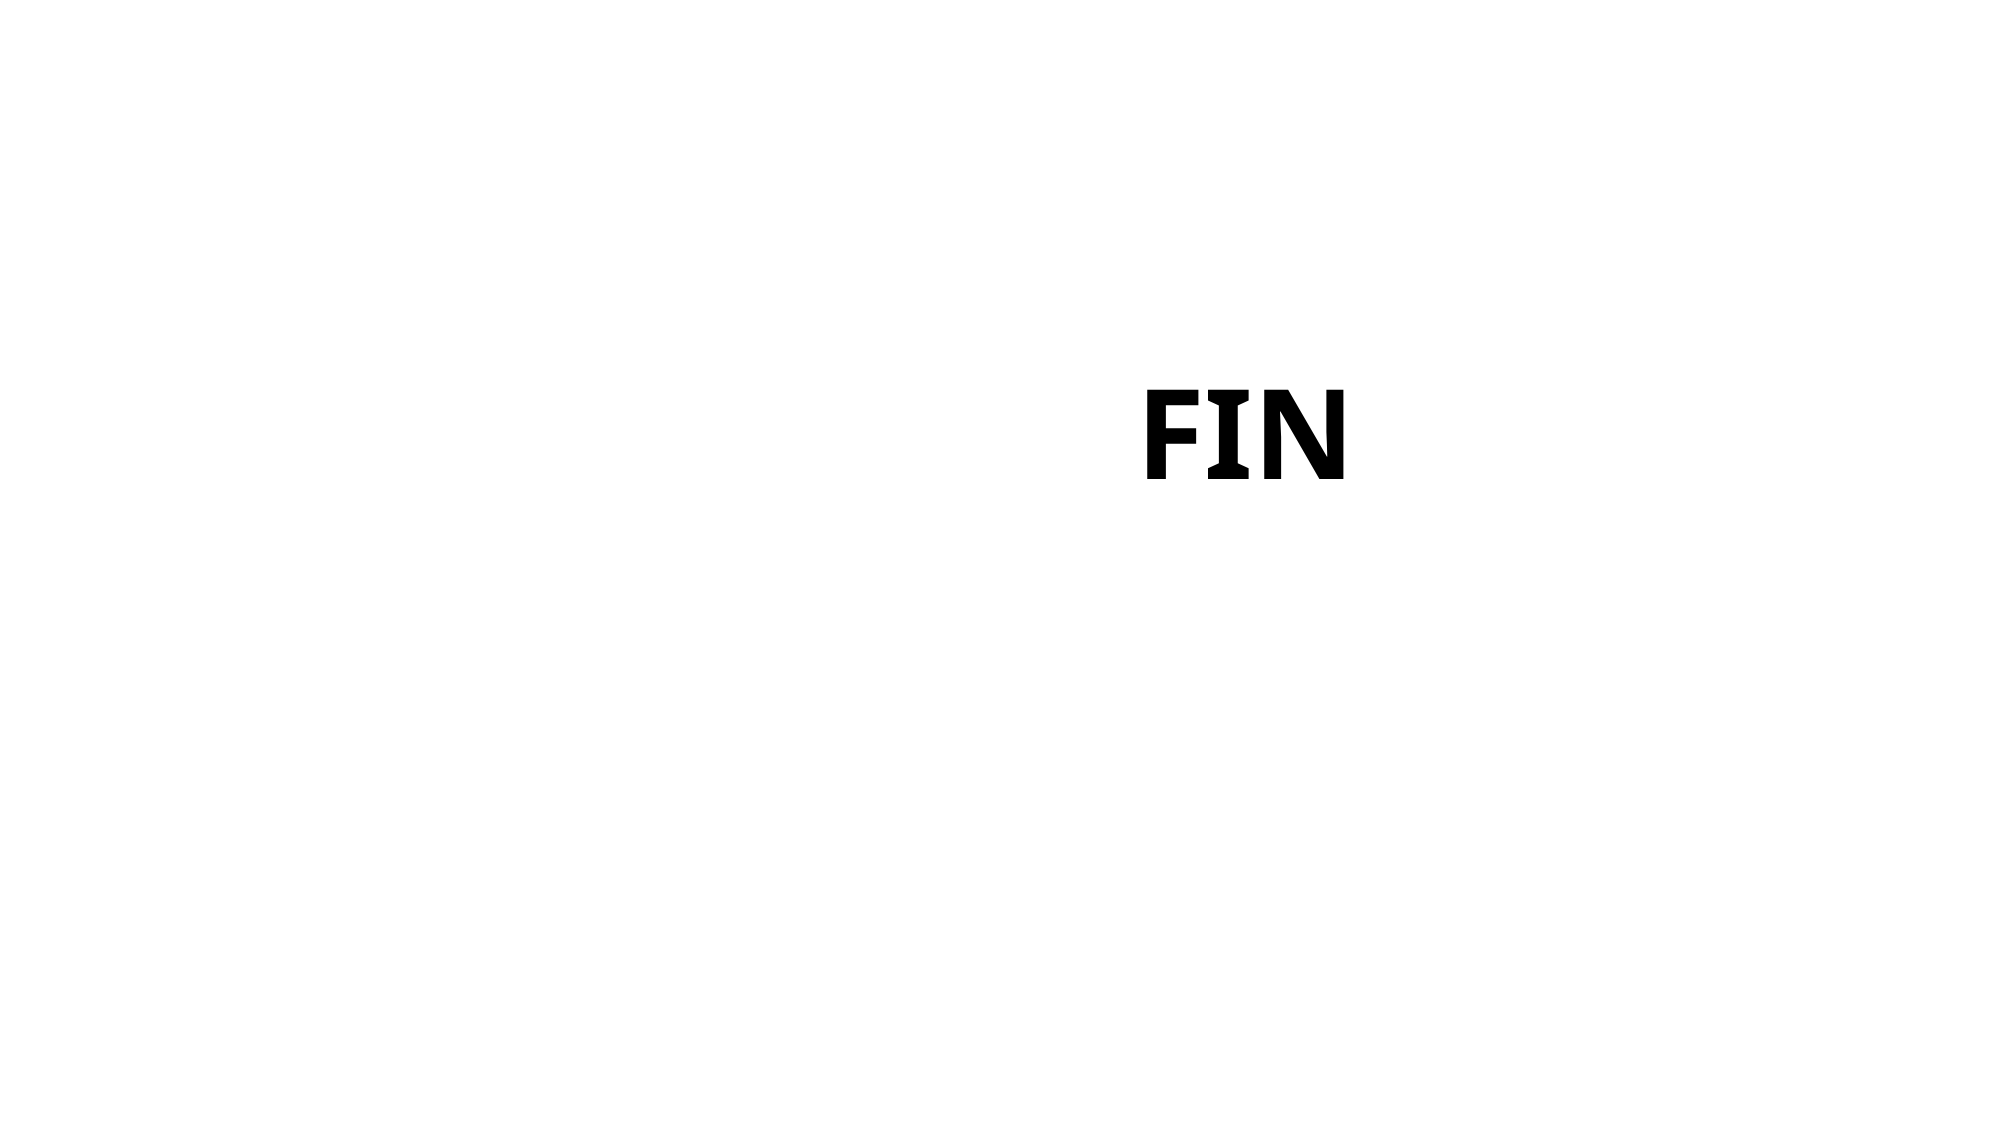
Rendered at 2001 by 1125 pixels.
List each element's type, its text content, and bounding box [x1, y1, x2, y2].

text_box FIN [147, 57, 1873, 821]
